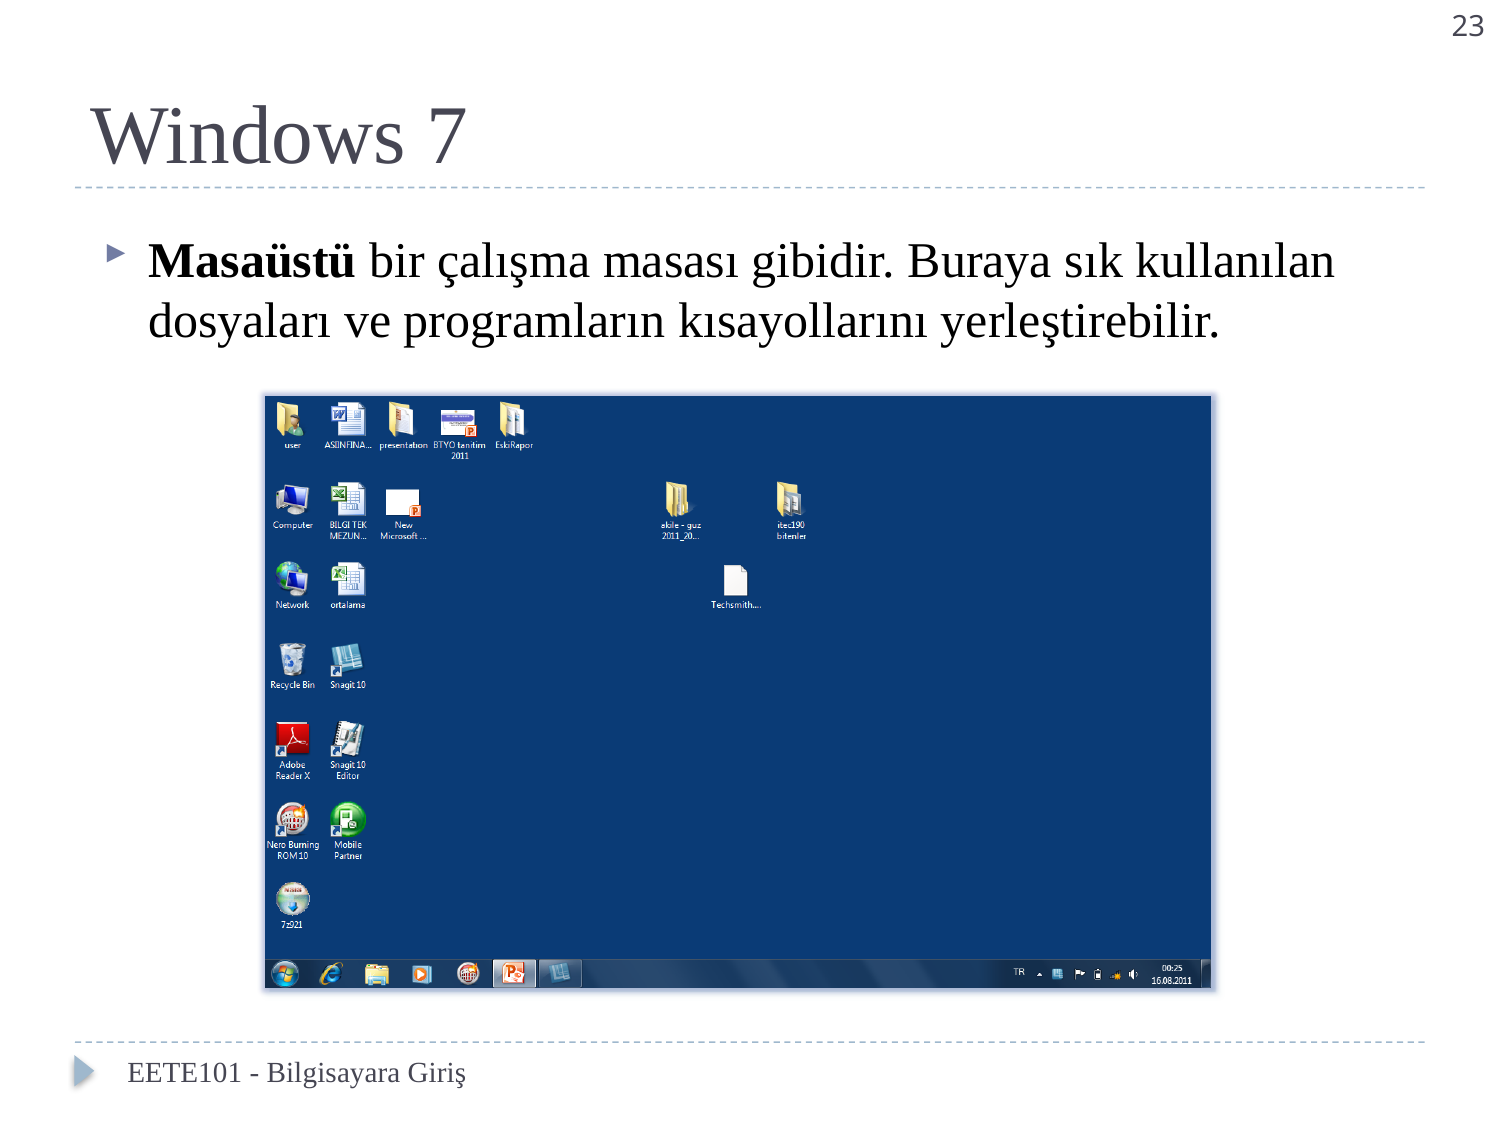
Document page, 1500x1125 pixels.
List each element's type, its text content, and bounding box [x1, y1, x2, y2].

list Masaüstü bir çalışma masası gibidir. Buraya sık kullanılan dosyaları ve programların kısayollarını yerleştirebilir. [88, 219, 1388, 976]
slide_number 23 [1423, 0, 1500, 60]
footer EETE101 - Bilgisayara Giriş [112, 1045, 1424, 1106]
picture [265, 396, 1211, 988]
title Windows 7 [75, 24, 1425, 188]
